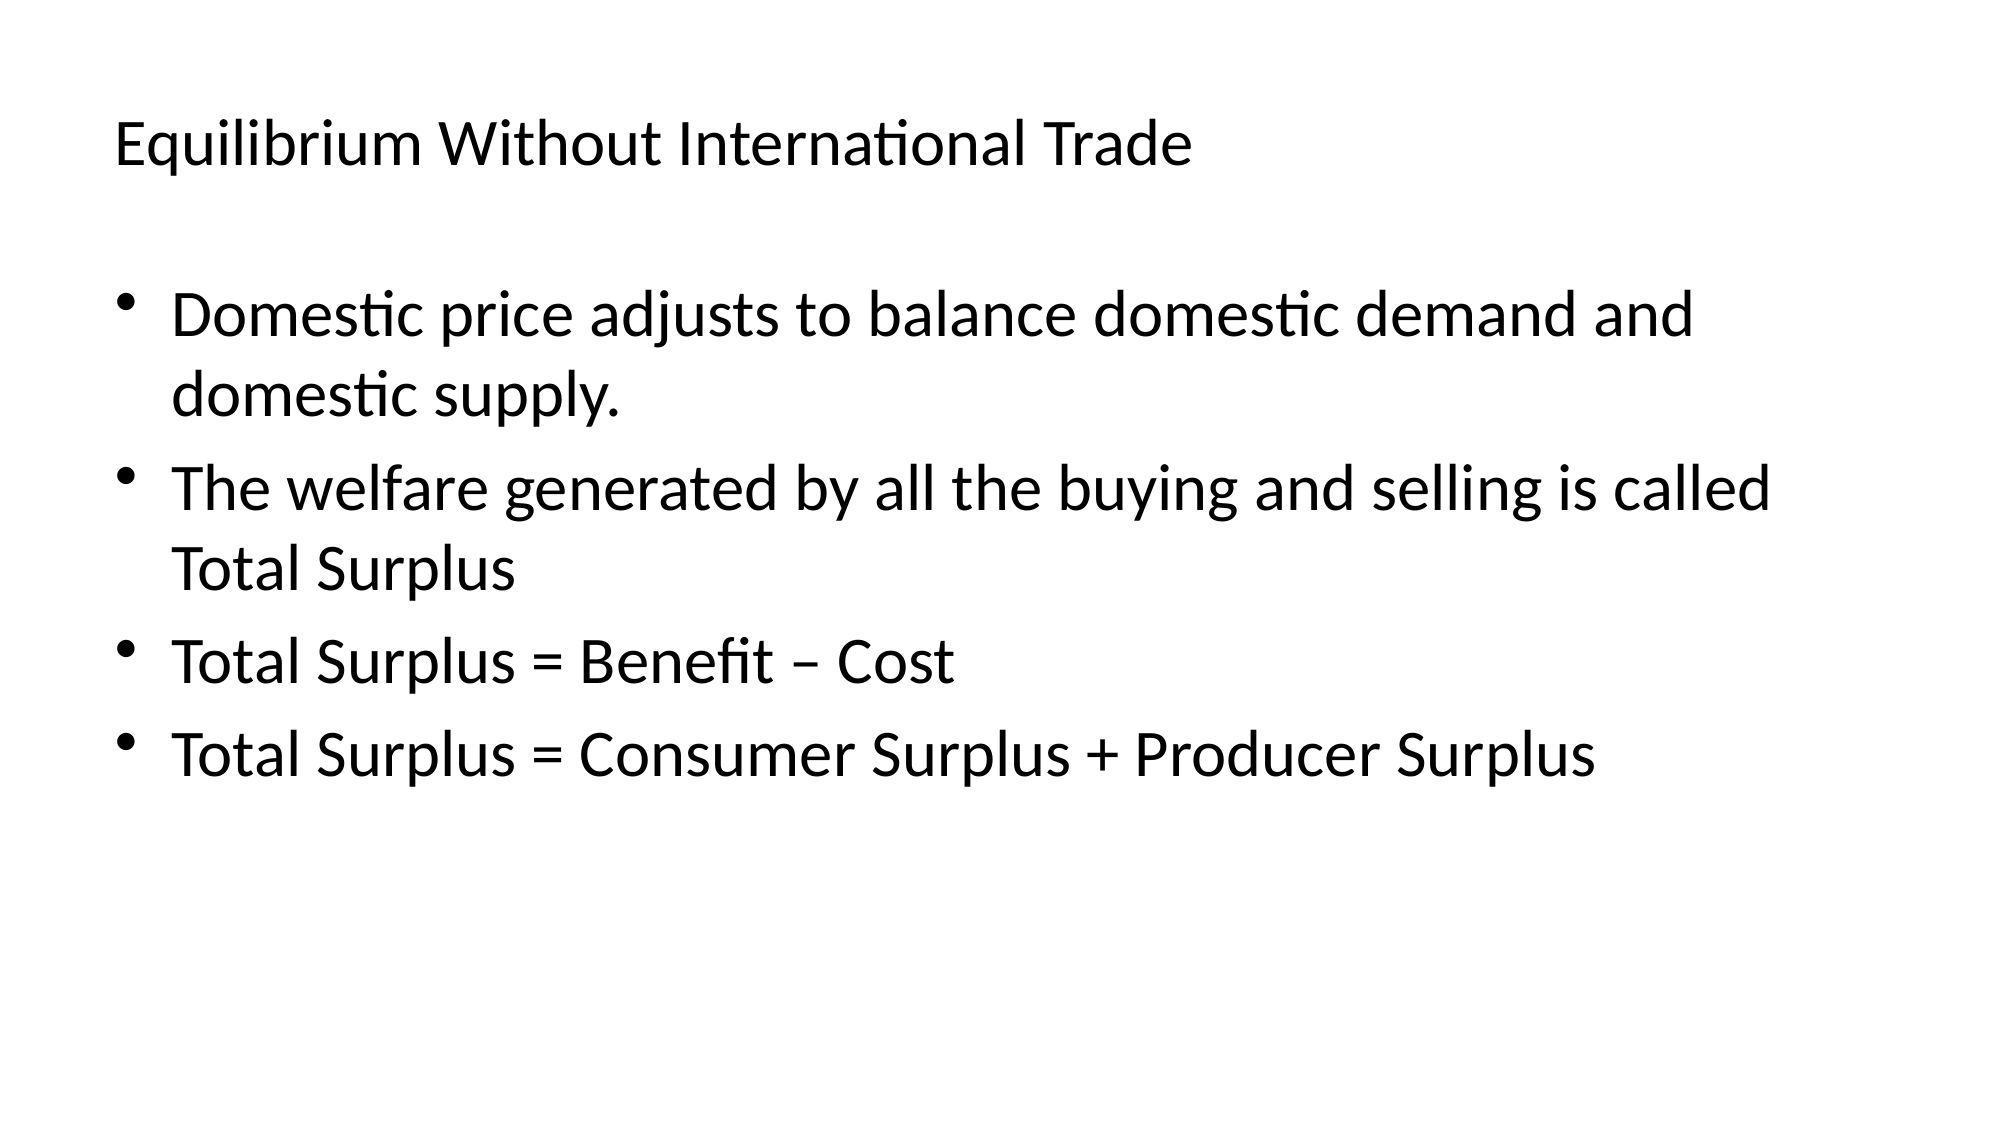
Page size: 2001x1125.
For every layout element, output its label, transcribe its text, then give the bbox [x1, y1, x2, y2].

list Domestic price adjusts to balance domestic demand and domestic supply. The welfare generated by all the buying and selling is called Total Surplus Total Surplus = Benefit – Cost Total Surplus = Consumer Surplus + Producer Surplus [99, 262, 1900, 1005]
title Equilibrium Without International Trade [99, 45, 1900, 233]
